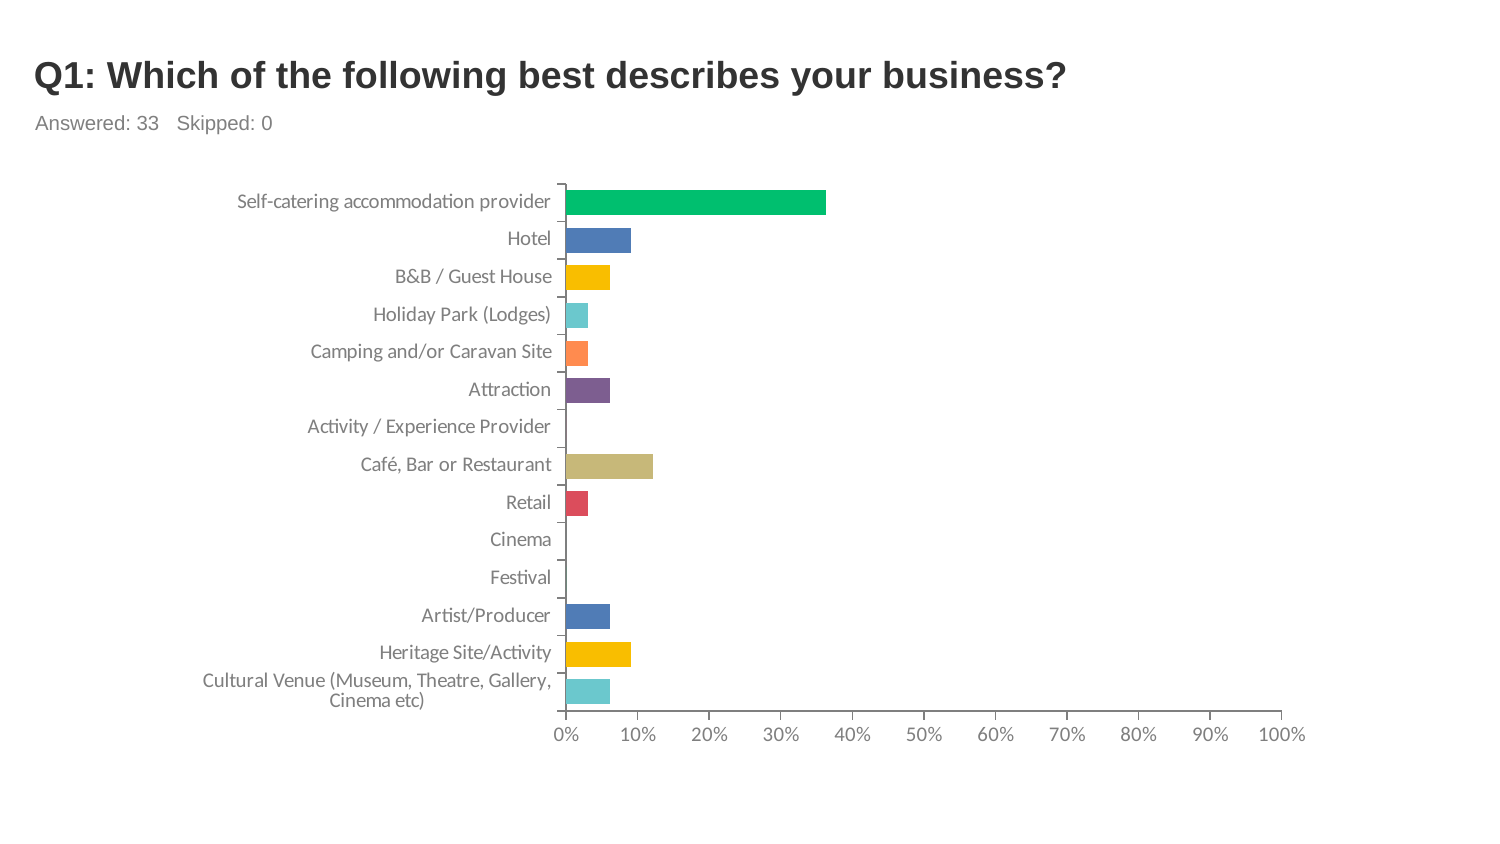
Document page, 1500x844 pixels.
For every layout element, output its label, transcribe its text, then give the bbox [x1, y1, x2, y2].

list Answered: 33 Skipped: 0 [20, 102, 1371, 143]
chart [179, 171, 1329, 758]
title Q1: Which of the following best describes your business? [18, 13, 1369, 104]
